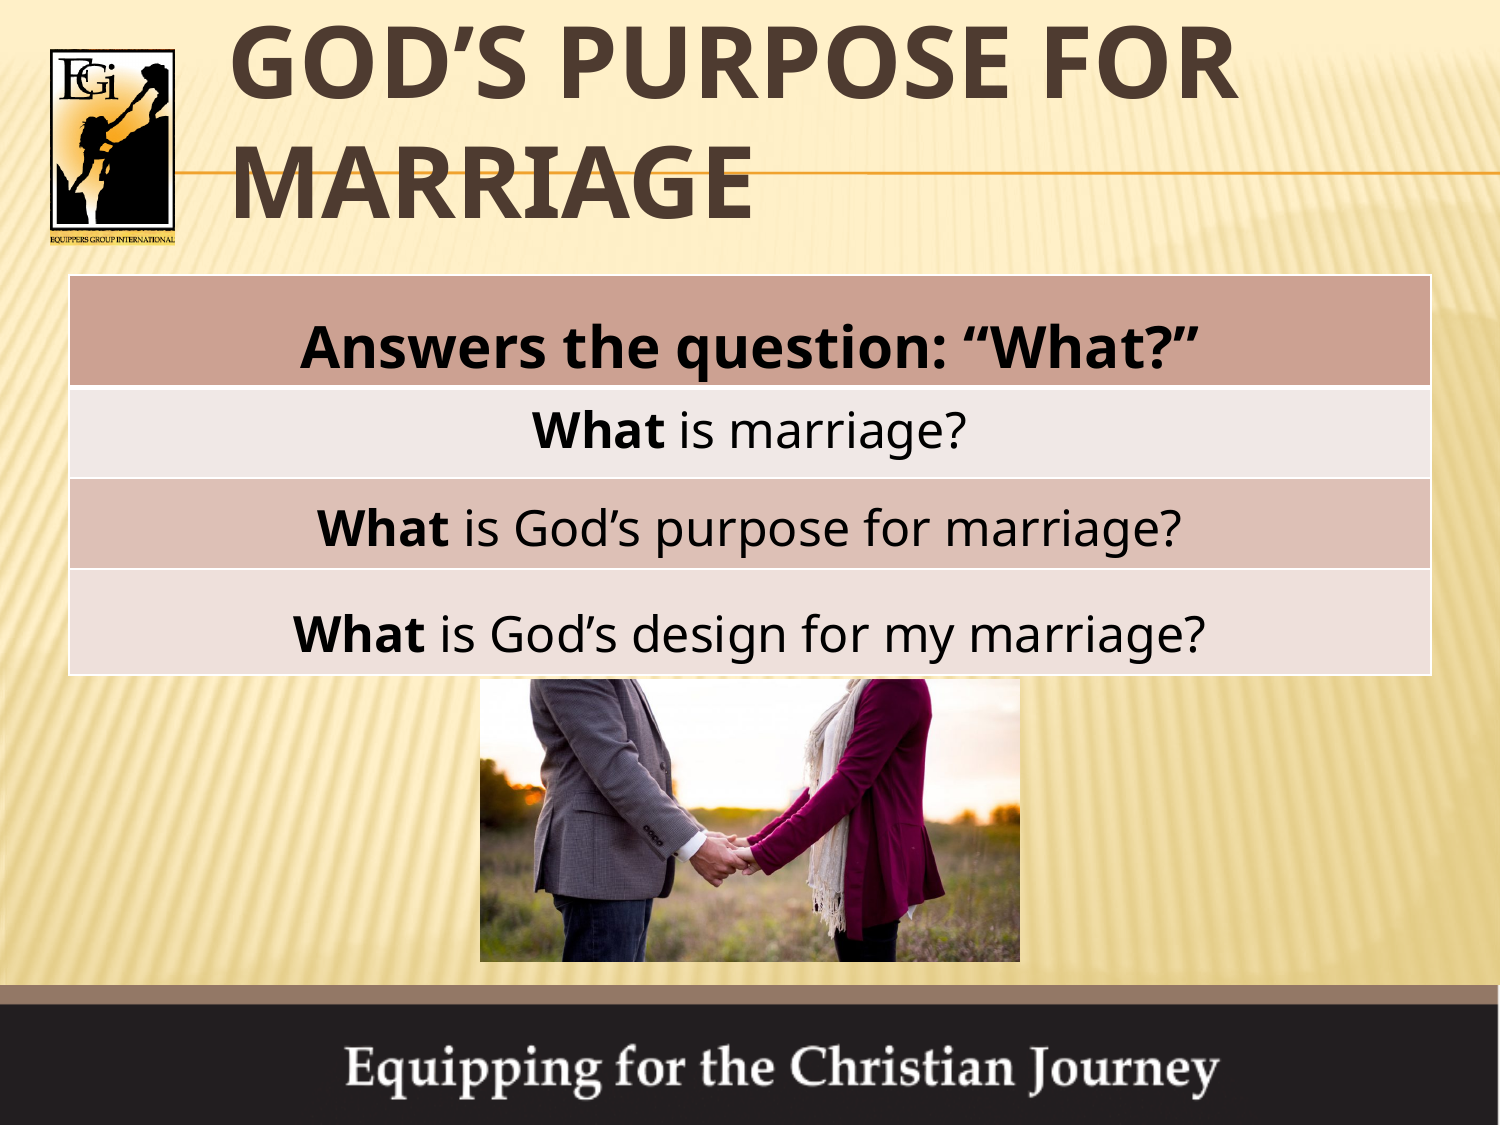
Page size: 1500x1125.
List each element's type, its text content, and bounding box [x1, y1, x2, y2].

picture [49, 49, 176, 246]
picture [480, 678, 1020, 962]
title GOD’S PURPOSE FOR MARRIAGE [212, 50, 1457, 188]
table_cell What is God’s purpose for marriage? [70, 479, 1430, 568]
table_header Answers the question: “What?” [70, 276, 1430, 385]
table_cell What is God’s design for my marriage? [70, 570, 1430, 674]
table_cell What is marriage? [70, 390, 1430, 477]
picture [0, 984, 1500, 1125]
